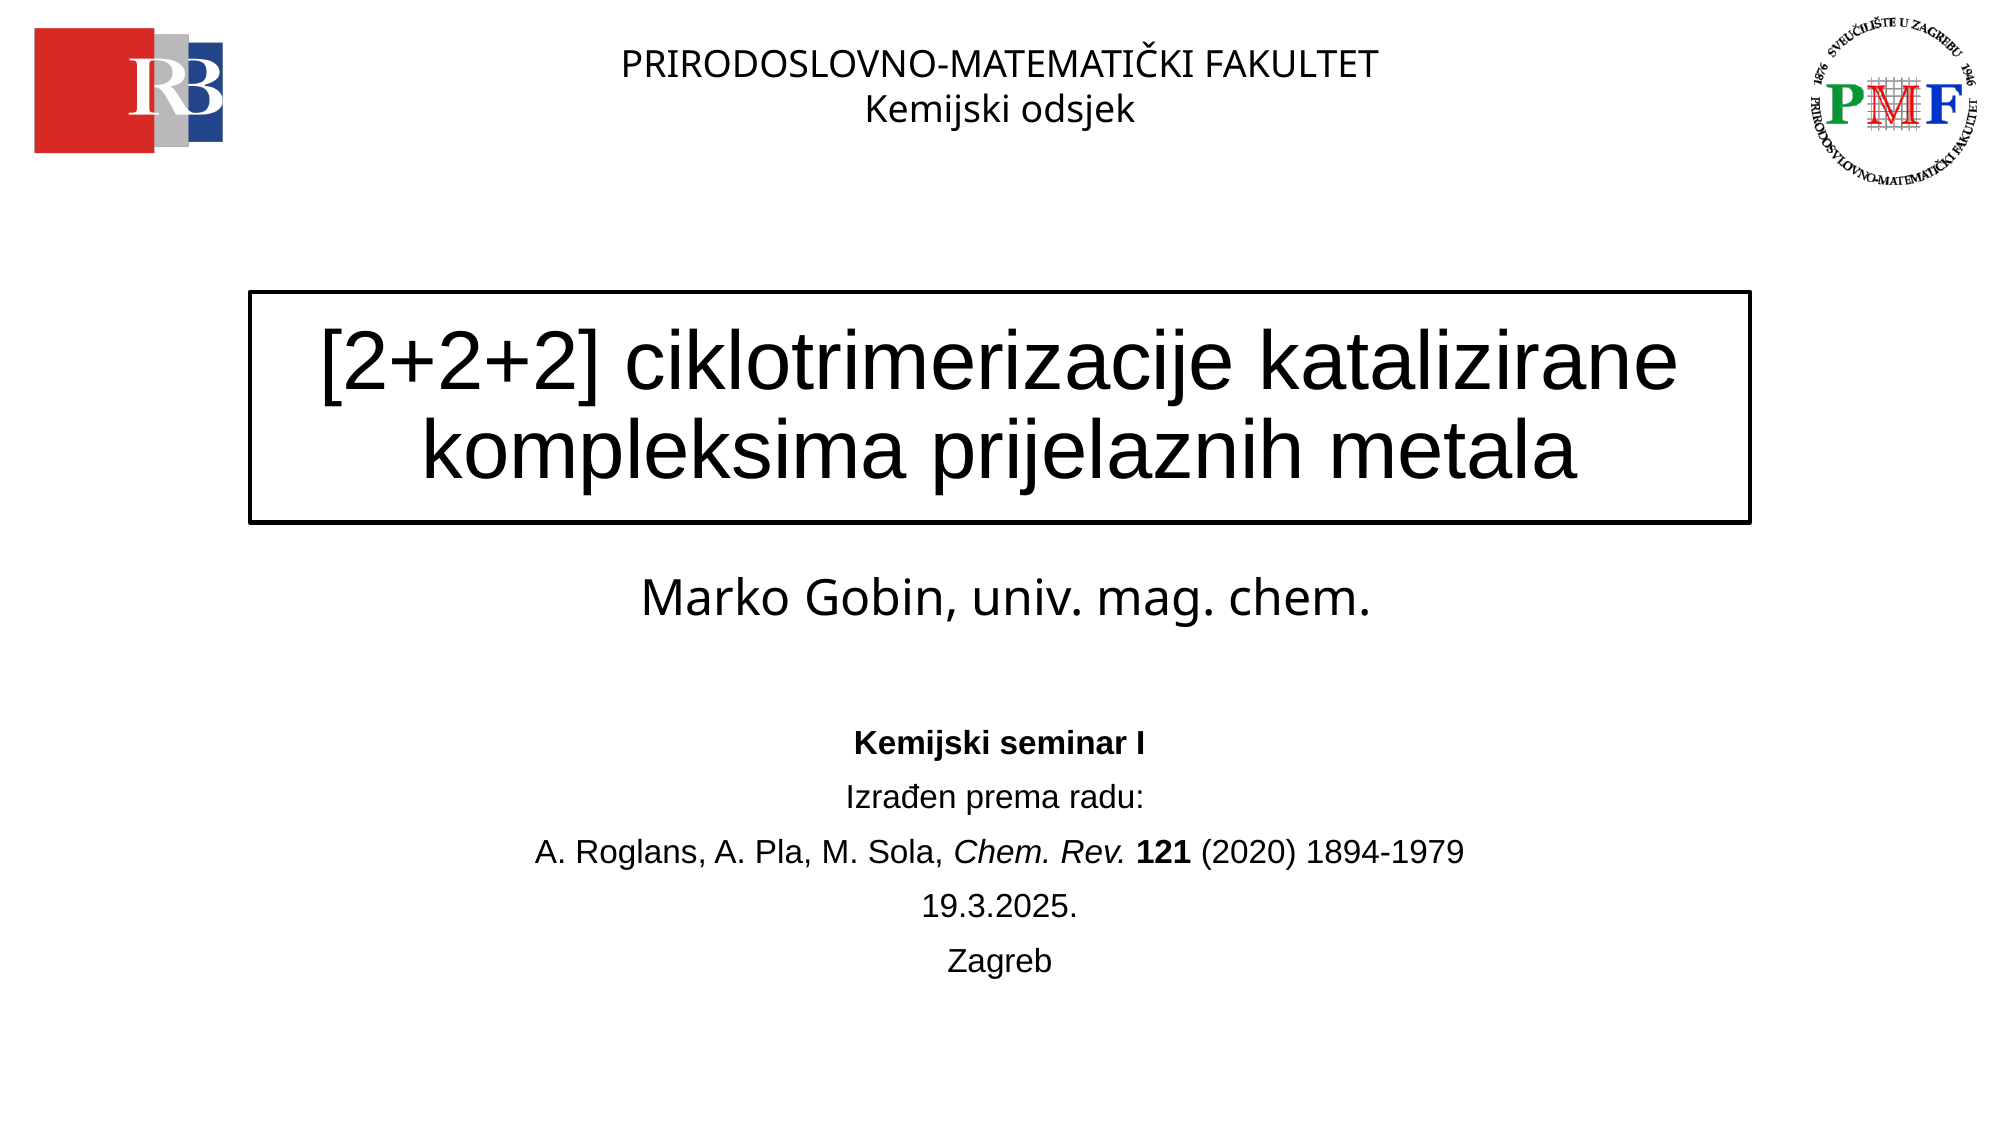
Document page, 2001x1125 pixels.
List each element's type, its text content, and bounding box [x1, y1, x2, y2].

text_box PRIRODOSLOVNO-MATEMATIČKI FAKULTET Kemijski odsjek [536, 32, 1464, 183]
picture [1810, 15, 1978, 185]
picture [22, 15, 236, 160]
text_box Marko Gobin, univ. mag. chem. [499, 565, 1500, 634]
title [2+2+2] ciklotrimerizacije katalizirane kompleksima prijelaznih metala [249, 292, 1750, 523]
subtitle Kemijski seminar I Izrađen prema radu: A. Roglans, A. Pla, M. Sola, Chem. Rev. 121 (2020) 1894-1979 19.3.2025. Zagreb [249, 717, 1750, 990]
